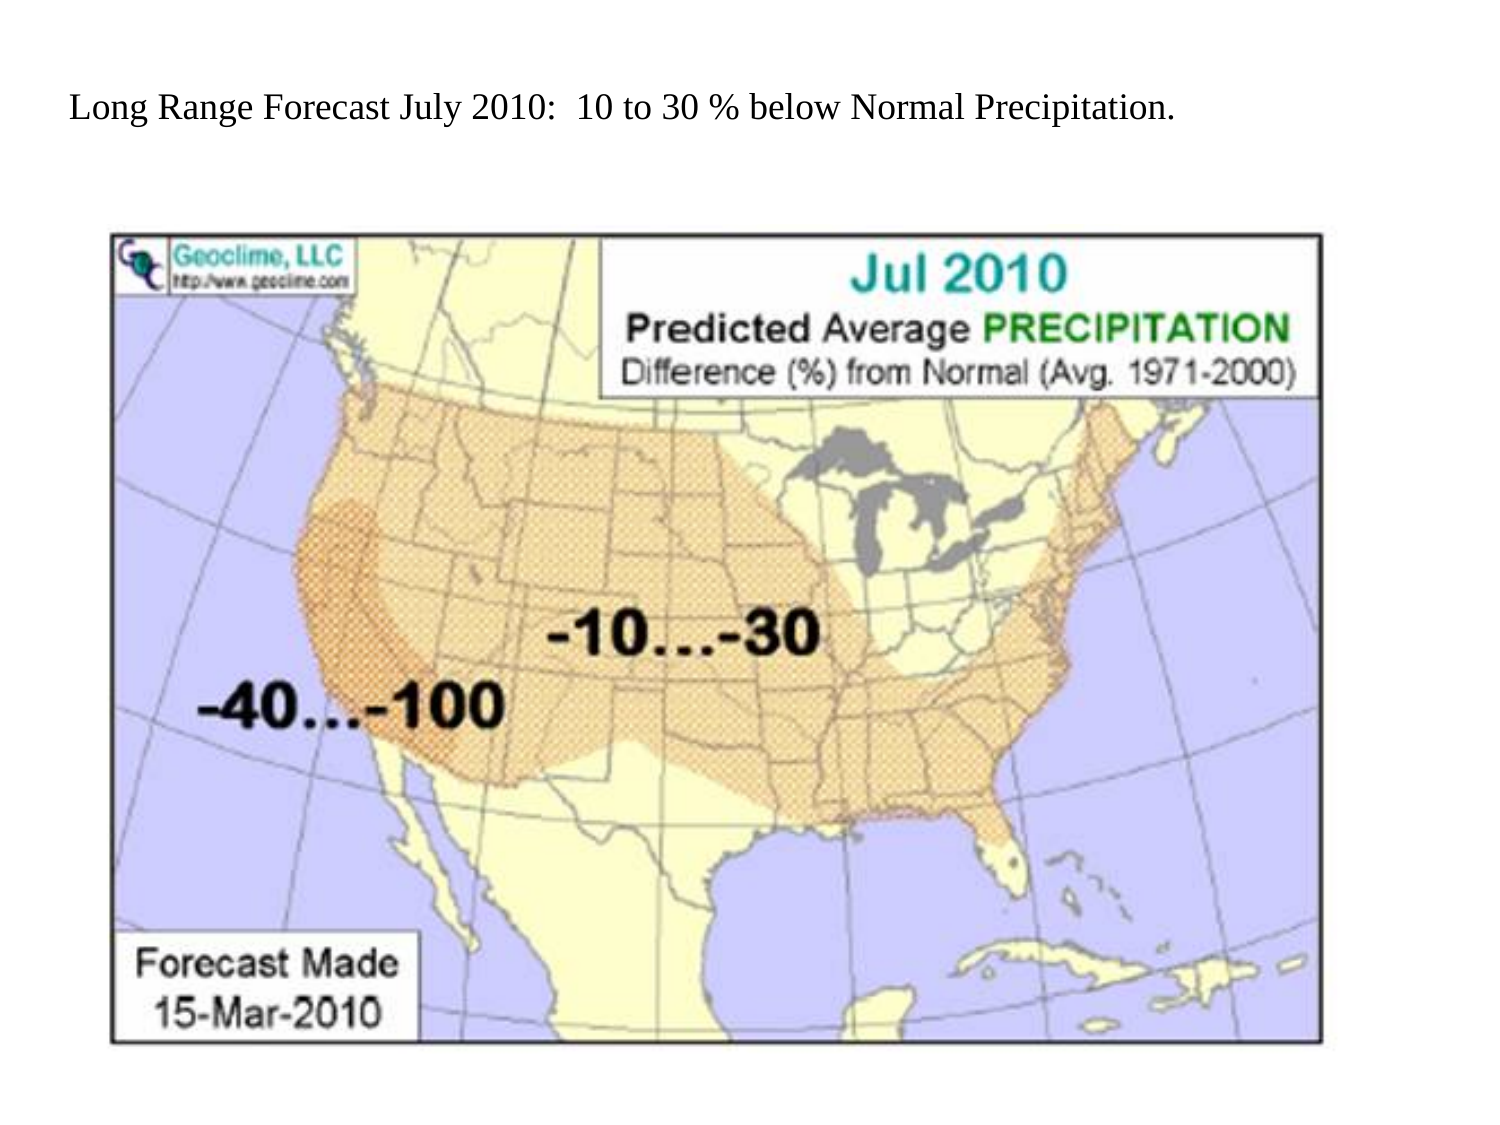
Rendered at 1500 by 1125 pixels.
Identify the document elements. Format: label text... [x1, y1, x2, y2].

text_box Long Range Forecast July 2010: 10 to 30 % below Normal Precipitation. [54, 74, 1193, 135]
picture [99, 224, 1340, 1065]
